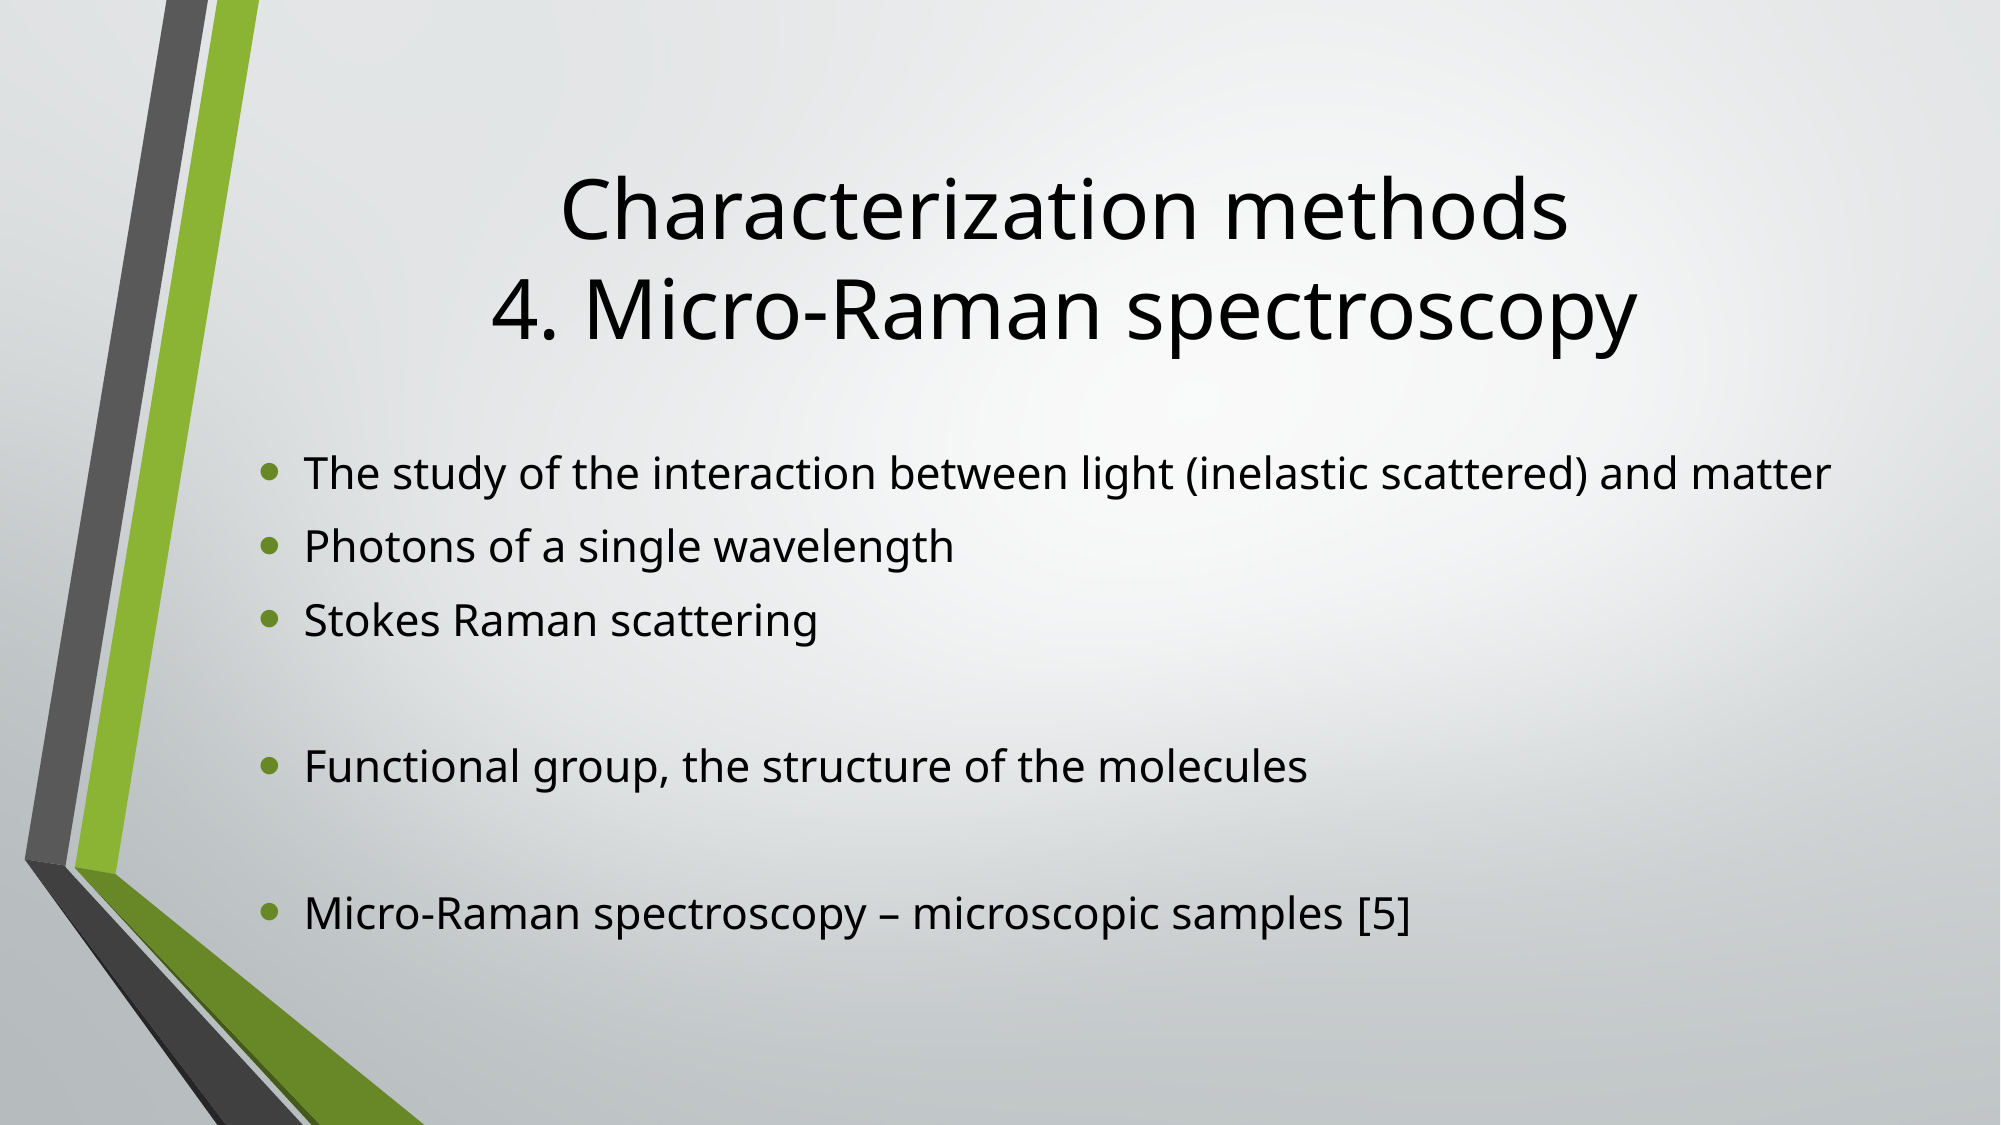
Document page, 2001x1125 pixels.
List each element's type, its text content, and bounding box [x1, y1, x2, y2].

list The study of the interaction between light (inelastic scattered) and matter Photons of a single wavelength Stokes Raman scattering Functional group, the structure of the molecules Micro-Raman spectroscopy – microscopic samples [5] [243, 437, 1887, 950]
title Characterization methods 4. Micro-Raman spectroscopy [243, 112, 1887, 400]
